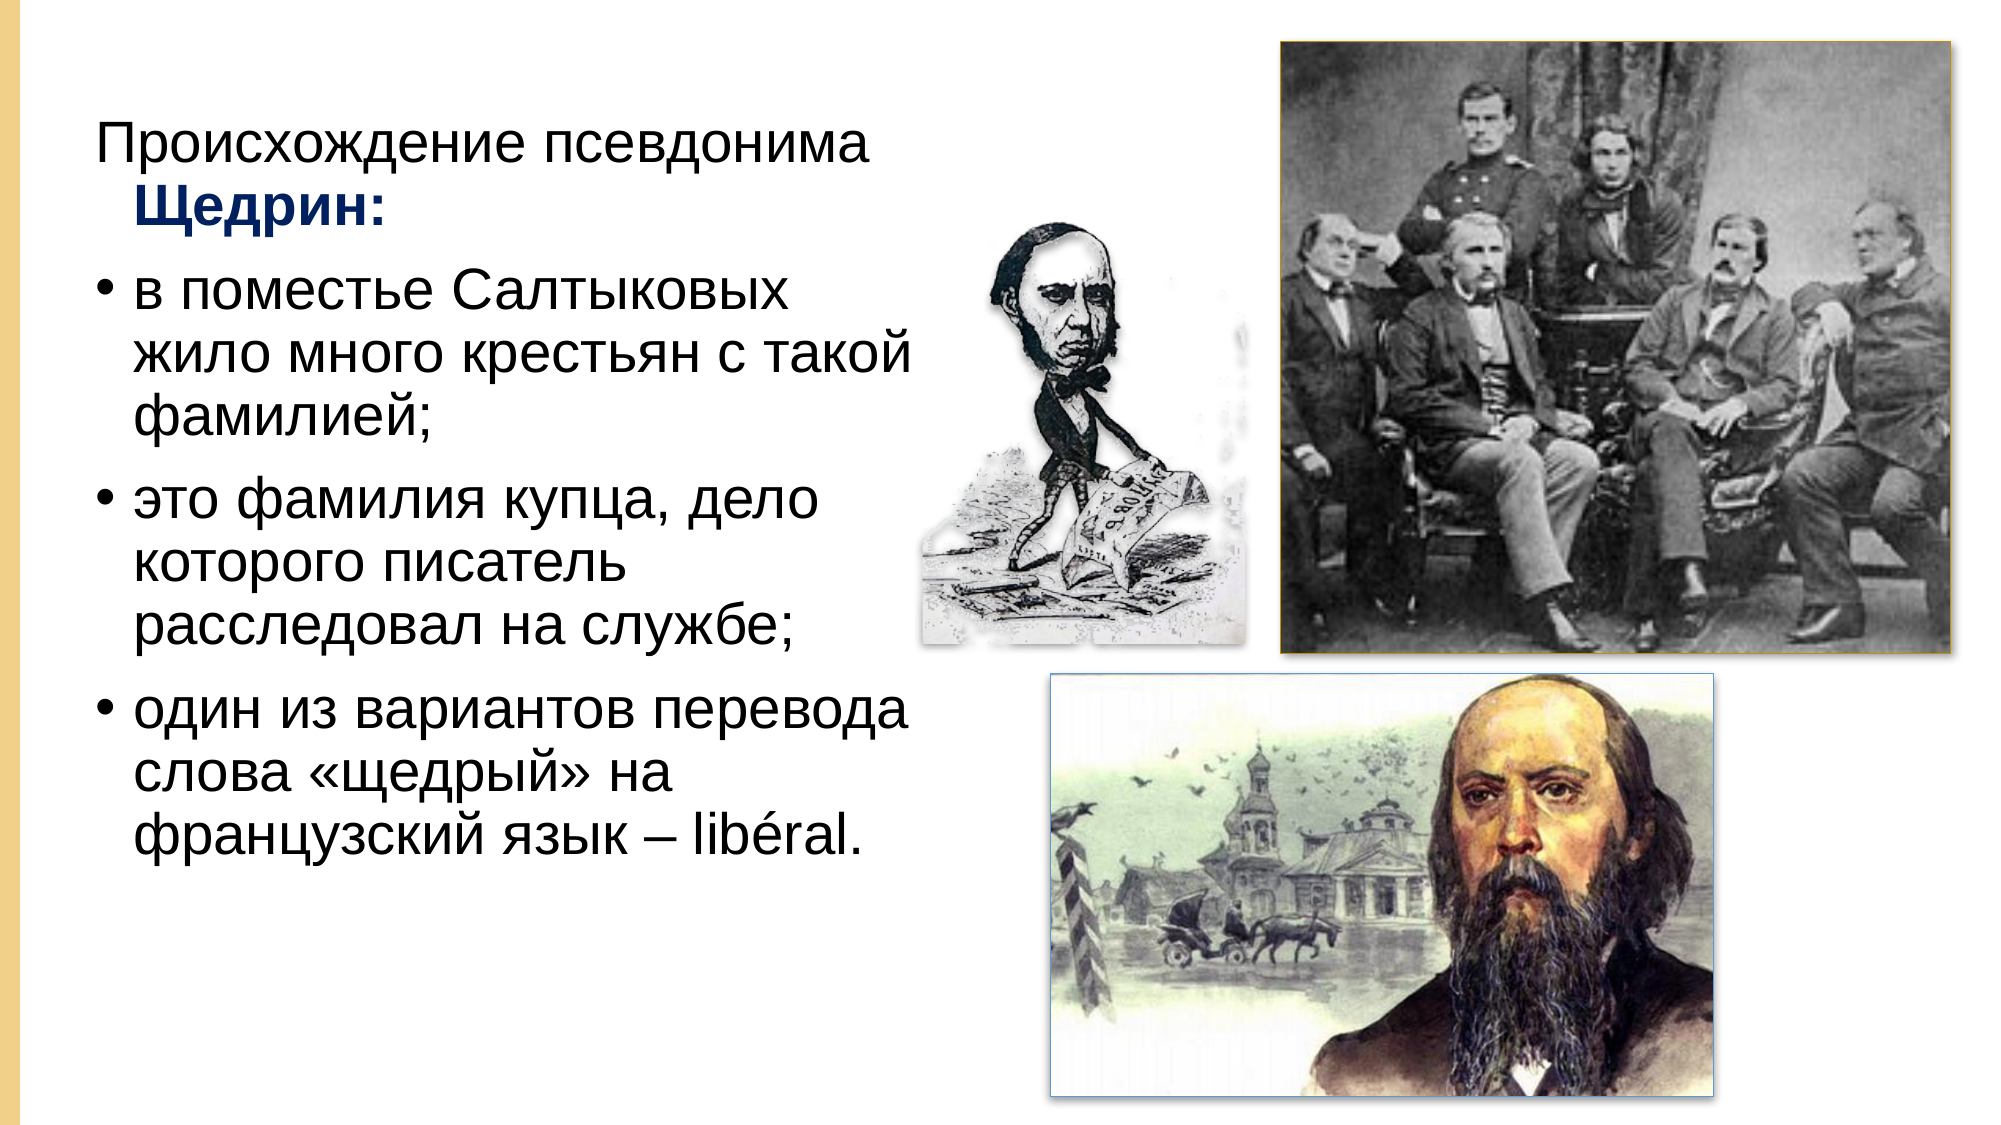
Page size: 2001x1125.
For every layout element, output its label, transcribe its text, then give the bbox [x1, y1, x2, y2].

picture [922, 164, 1246, 644]
picture [1280, 41, 1951, 654]
list Происхождение псевдонима Щедрин: в поместье Салтыковых жило много крестьян с такой фамилией; это фамилия купца, дело которого писатель расследовал на службе; один из вариантов перевода слова «щедрый» на французский язык – libéral. [80, 104, 955, 1039]
picture [1049, 673, 1714, 1097]
